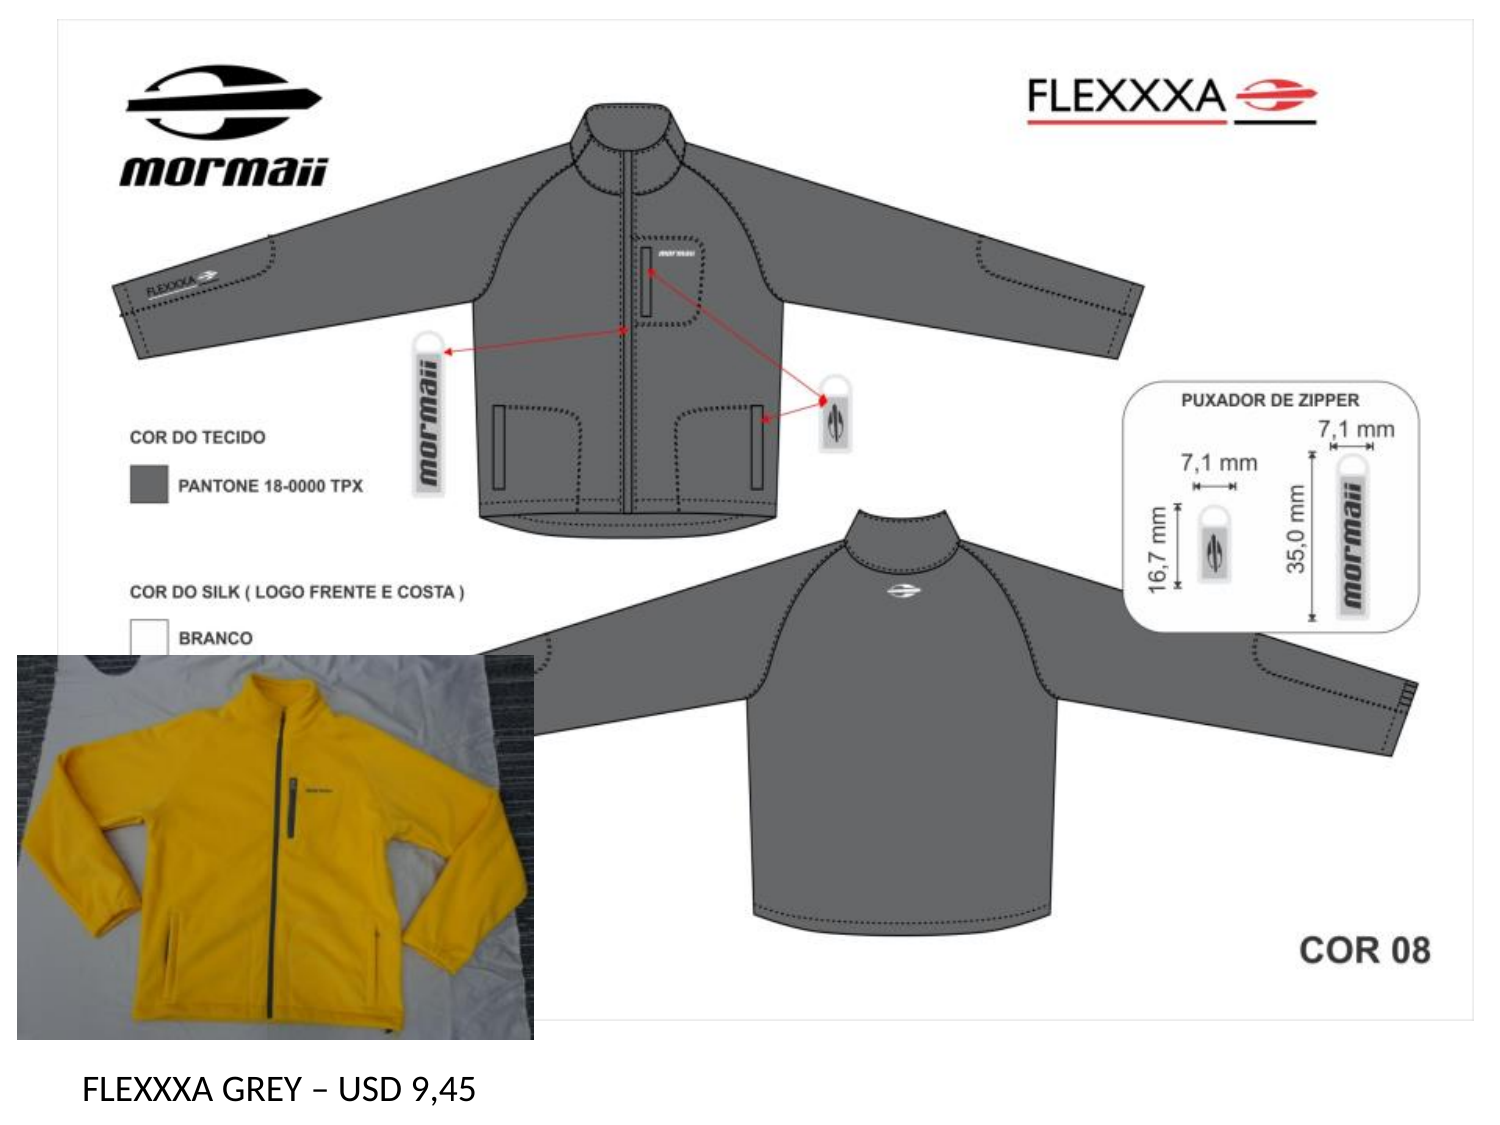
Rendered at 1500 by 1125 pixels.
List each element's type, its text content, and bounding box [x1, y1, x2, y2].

text_box FLEXXXA GREY – USD 9,45 [67, 1057, 493, 1117]
picture [17, 18, 1474, 1040]
